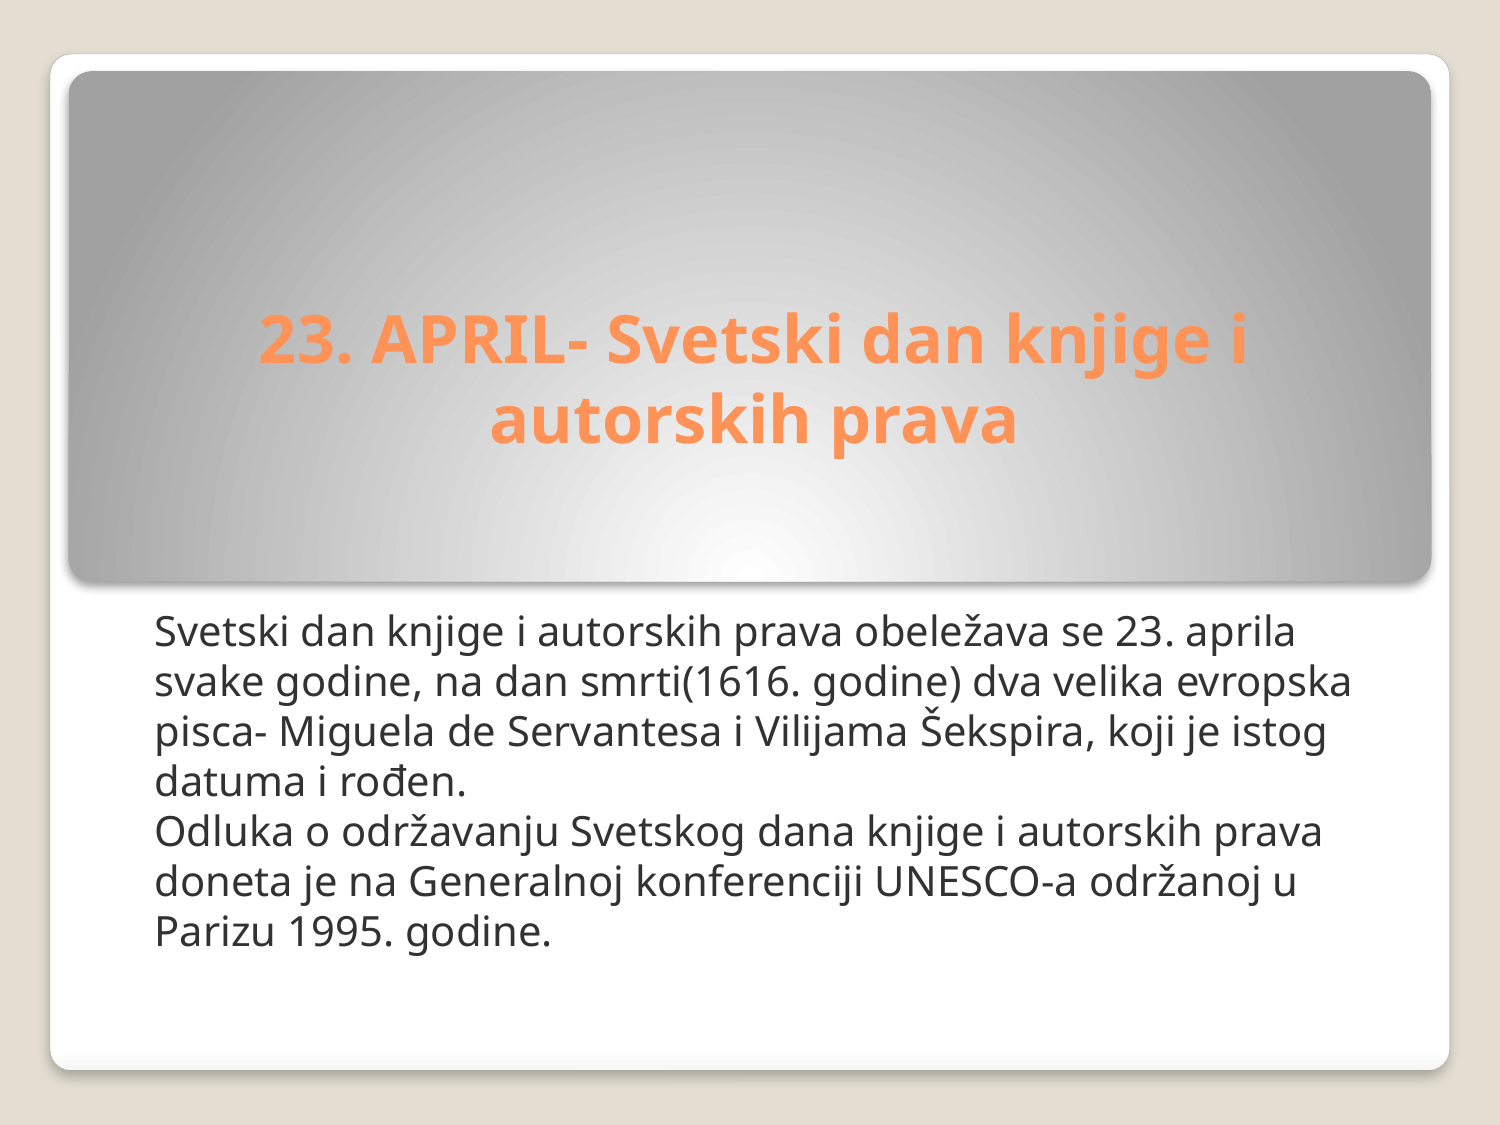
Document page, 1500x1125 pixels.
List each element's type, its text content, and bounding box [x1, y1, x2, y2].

title 23. APRIL- Svetski dan knjige i autorskih prava [117, 164, 1393, 464]
subtitle Svetski dan knjige i autorskih prava obeležava se 23. aprila svake godine, na dan smrti(1616. godine) dva velika evropska pisca- Miguela de Servantesa i Vilijama Šekspira, koji je istog datuma i rođen. Odluka o održavanju Svetskog dana knjige i autorskih prava doneta je na Generalnoj konferenciji UNESCO-a održanoj u Parizu 1995. godine. [118, 604, 1394, 1008]
